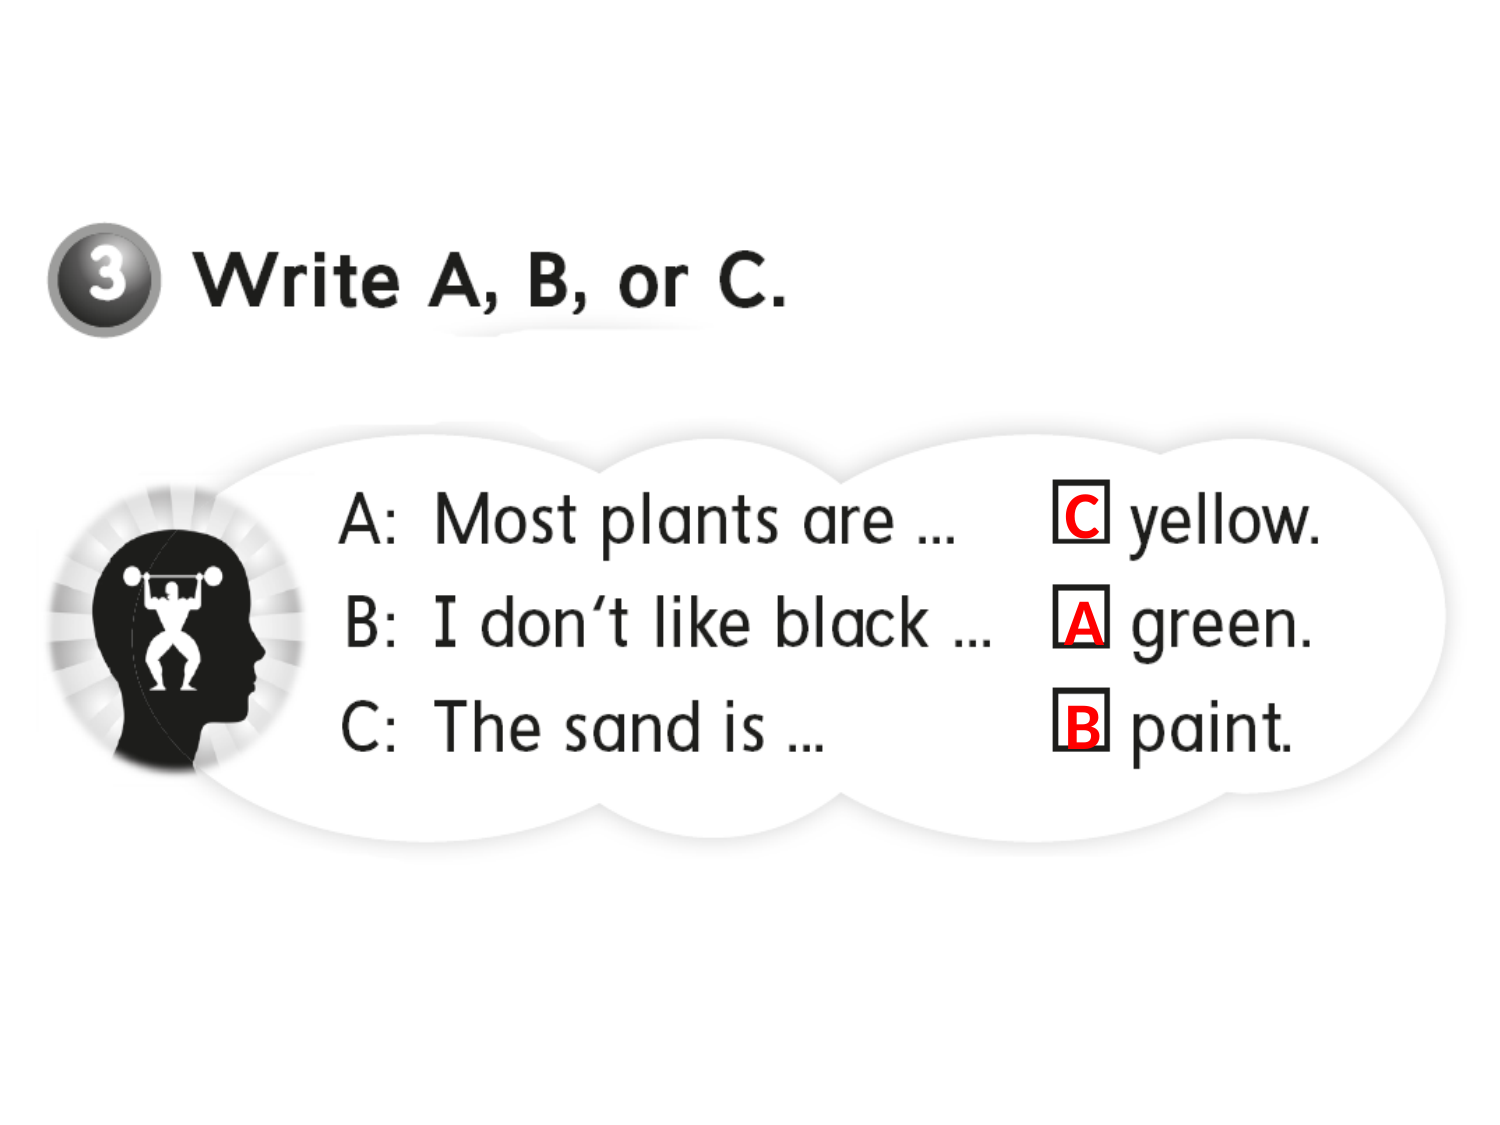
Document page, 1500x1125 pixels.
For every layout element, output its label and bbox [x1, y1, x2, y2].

picture [34, 209, 809, 350]
picture [20, 411, 1480, 874]
